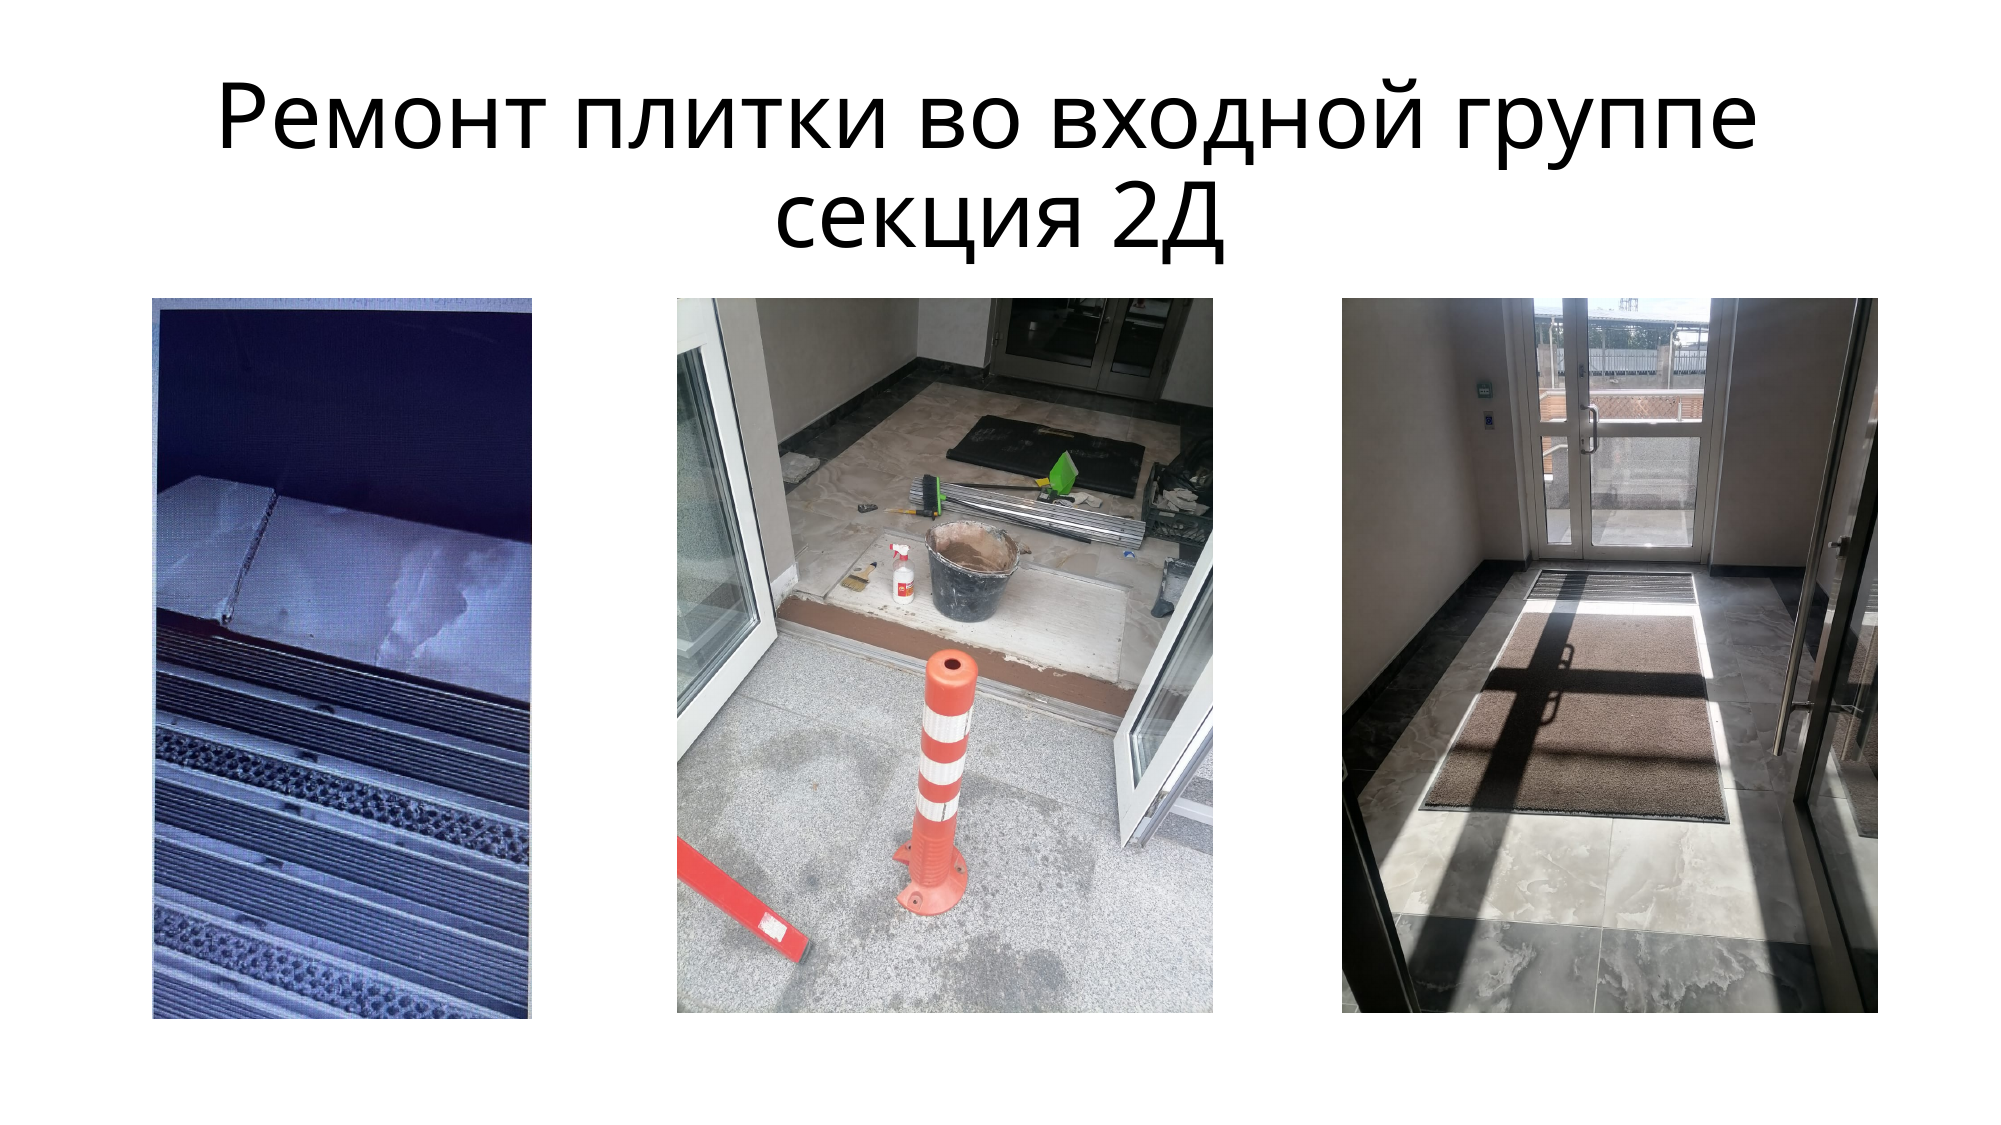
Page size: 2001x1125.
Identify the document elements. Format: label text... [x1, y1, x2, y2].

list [1342, 298, 1878, 1013]
picture [677, 298, 1213, 1013]
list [152, 298, 532, 1019]
title Ремонт плитки во входной группе секция 2Д [137, 59, 1863, 278]
